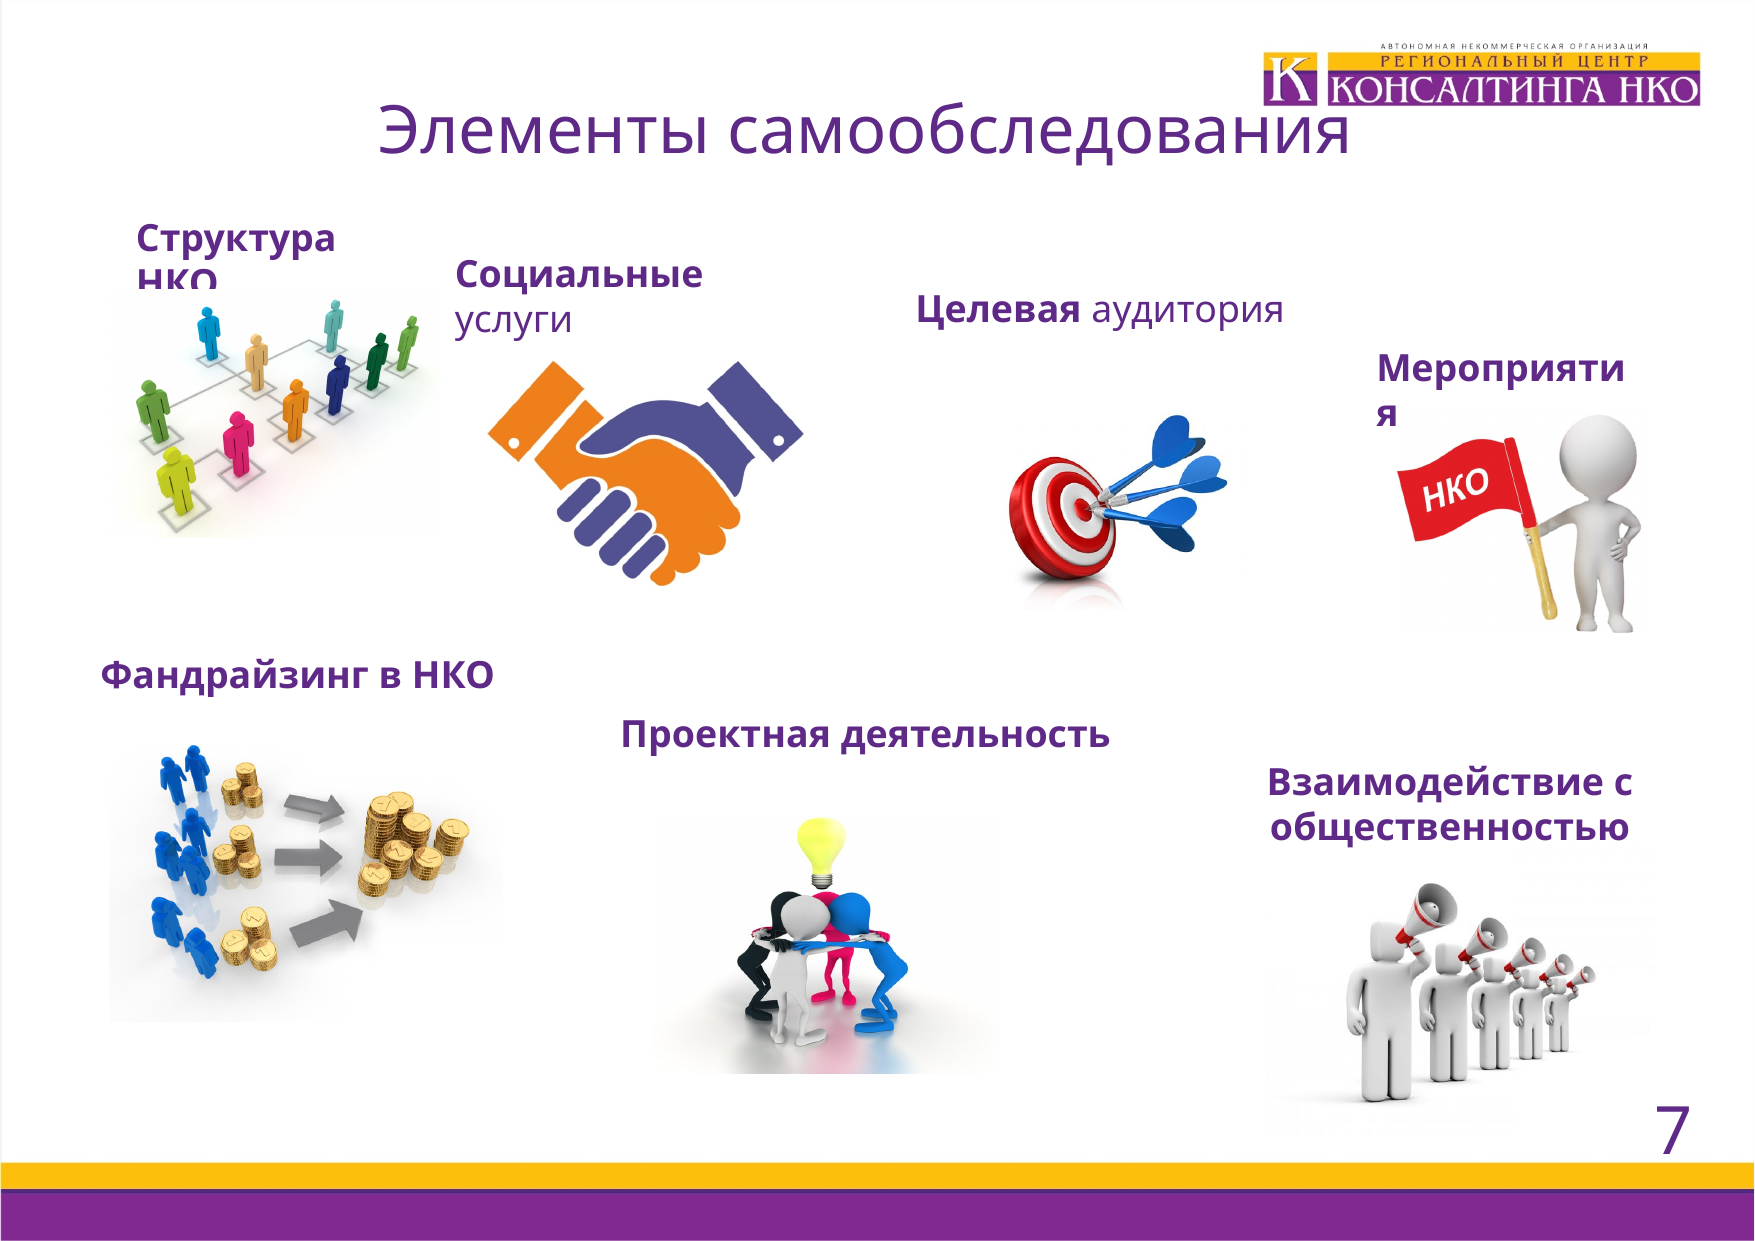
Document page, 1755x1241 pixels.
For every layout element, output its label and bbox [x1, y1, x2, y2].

picture [924, 371, 1294, 650]
picture [1396, 407, 1646, 633]
picture [109, 726, 504, 1023]
picture [652, 808, 1000, 1074]
list [0, 0, 1755, 1241]
picture [1266, 844, 1657, 1137]
picture [109, 289, 441, 538]
picture [486, 360, 805, 586]
